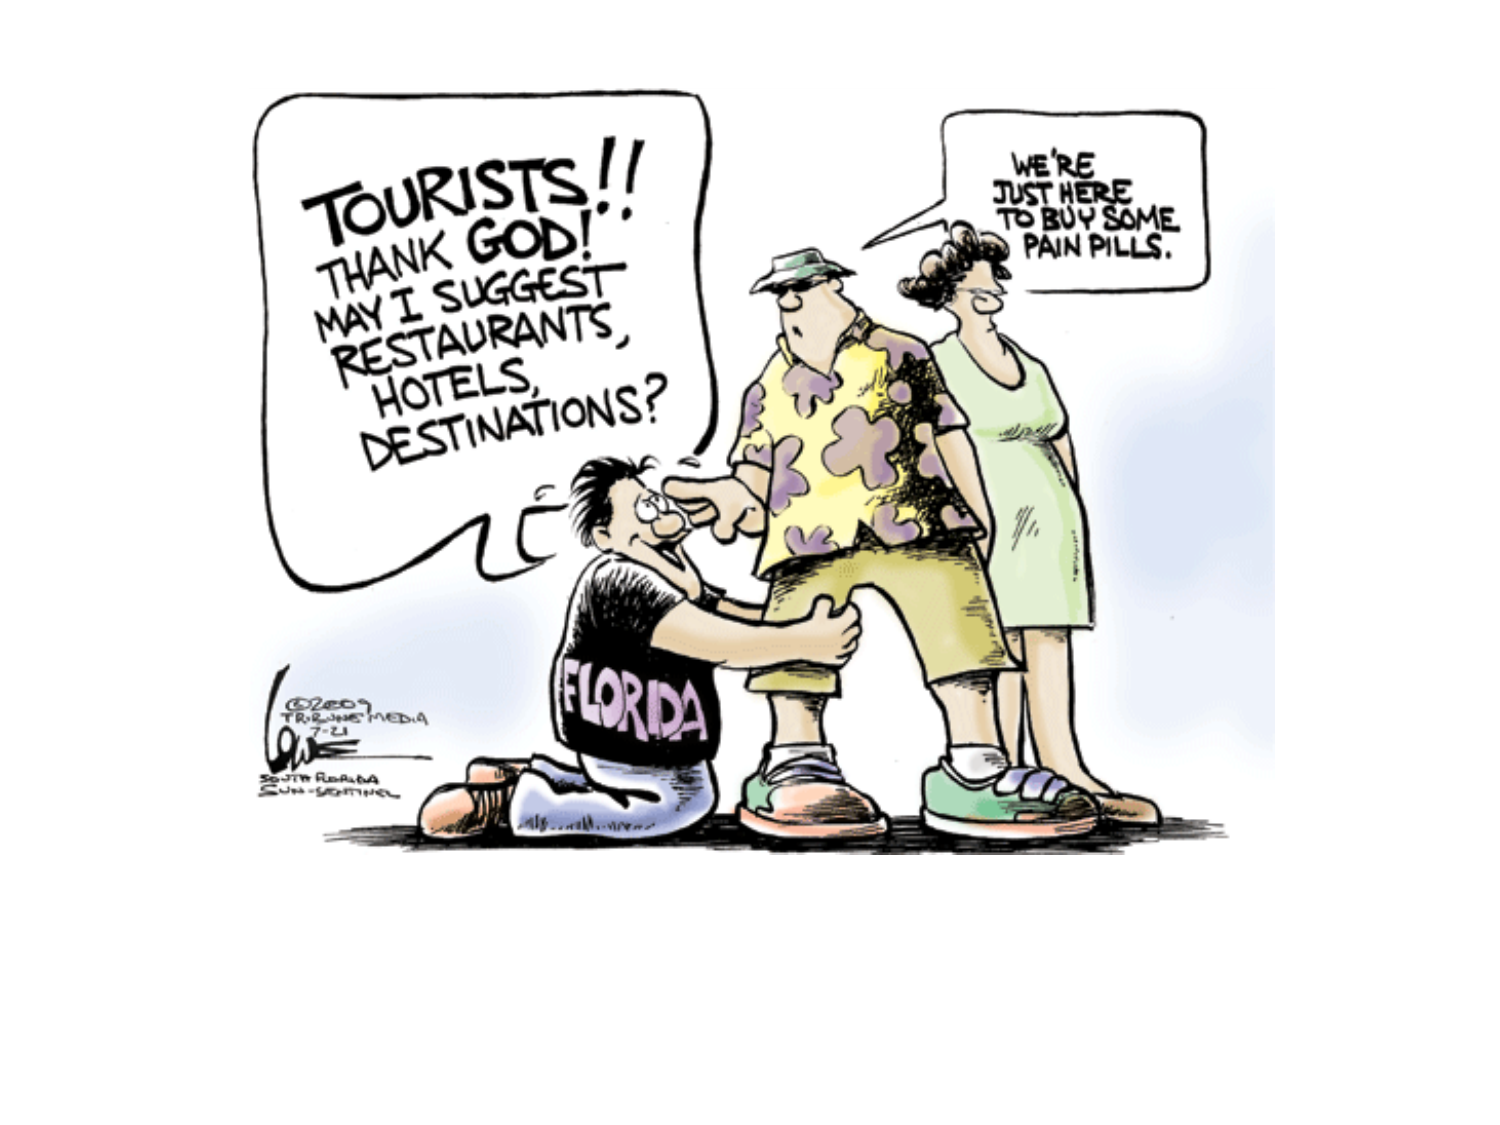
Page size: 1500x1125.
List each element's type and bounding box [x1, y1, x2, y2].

picture [249, 87, 1276, 855]
